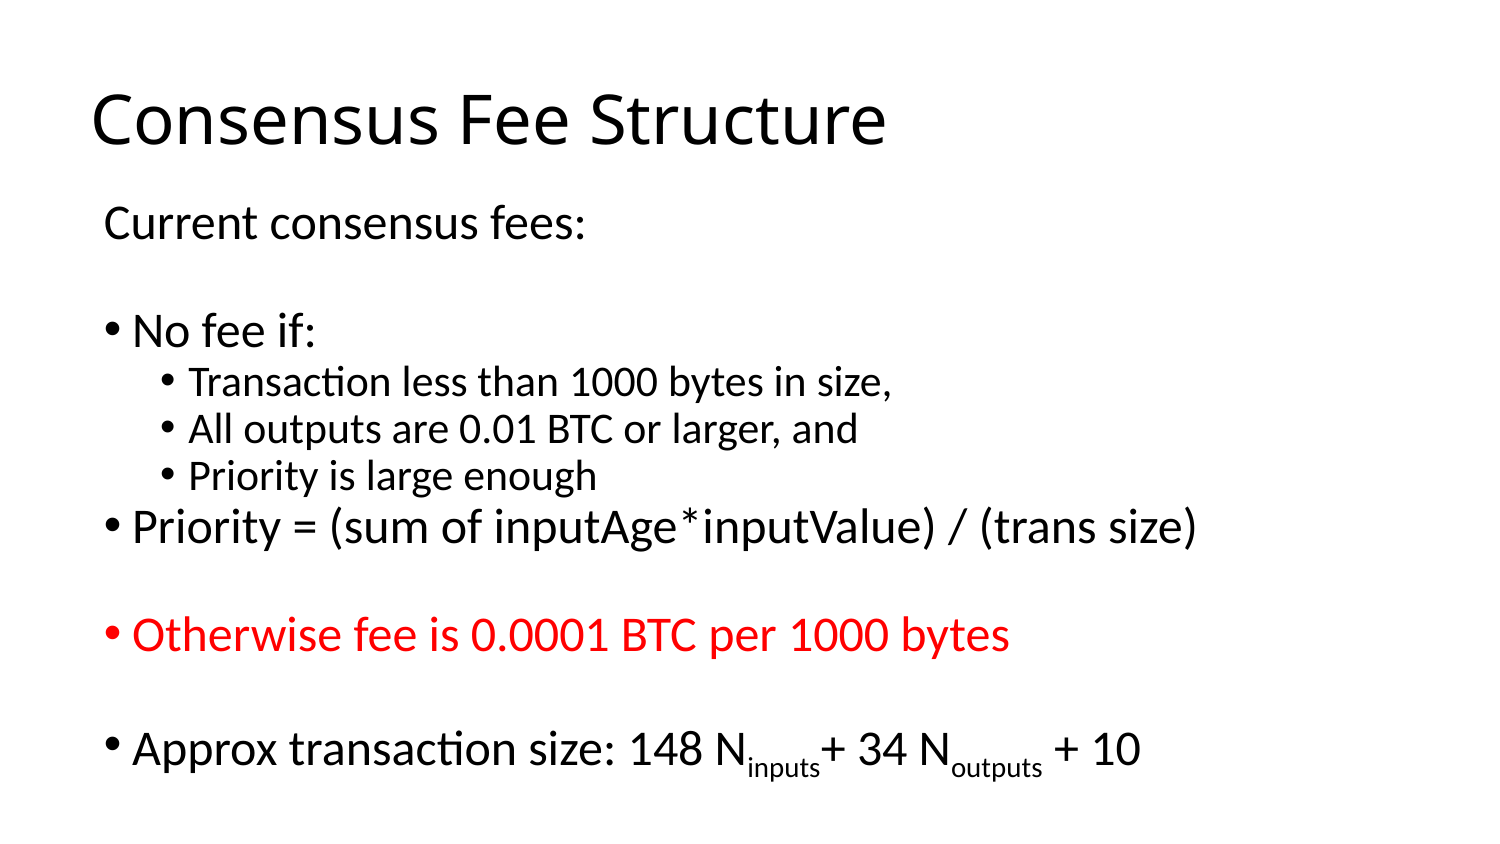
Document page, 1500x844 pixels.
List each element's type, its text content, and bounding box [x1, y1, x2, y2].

title Consensus Fee Structure [75, 33, 1425, 175]
list Current consensus fees: No fee if: Transaction less than 1000 bytes in size, All outputs are 0.01 BTC or larger, and Priority is large enough Priority = (sum of inputAge*inputValue) / (trans size) Otherwise fee is 0.0001 BTC per 1000 bytes Approx transaction size: 148 Ninputs+ 34 Noutputs + 10 [88, 181, 1439, 753]
